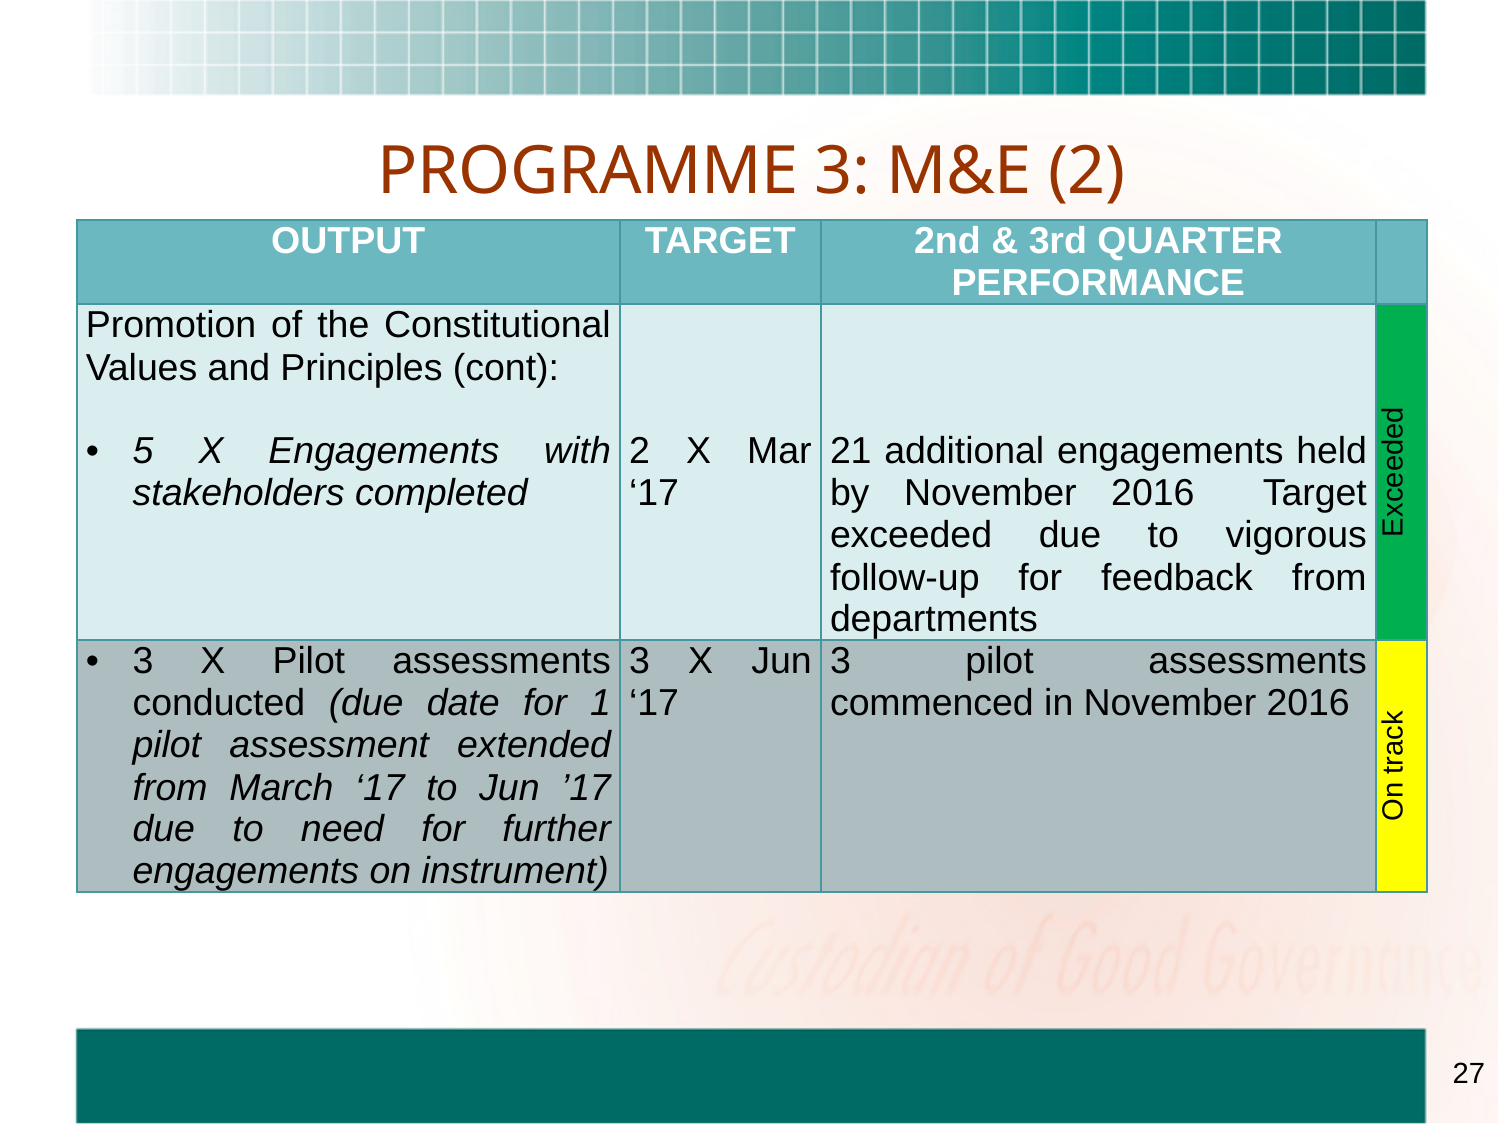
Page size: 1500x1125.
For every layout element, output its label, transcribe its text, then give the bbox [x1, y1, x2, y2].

table_cell 3 X Pilot assessments conducted (due date for 1 pilot assessment extended from March ‘17 to Jun ’17 due to need for further engagements on instrument) [78, 641, 619, 891]
table_header OUTPUT [78, 221, 619, 303]
title PROGRAMME 3: M&E (2) [76, 73, 1427, 219]
table_cell On track [1377, 641, 1426, 891]
table_header 2nd & 3rd QUARTER PERFORMANCE [822, 221, 1375, 303]
table_cell Promotion of the Constitutional Values and Principles (cont): 5 X Engagements with stakeholders completed [78, 305, 619, 639]
table_header [1377, 221, 1426, 303]
table_cell 21 additional engagements held by November 2016 Target exceeded due to vigorous follow-up for feedback from departments [822, 305, 1375, 639]
picture [0, 0, 1500, 1125]
table_cell 2 X Mar ‘17 [621, 305, 820, 639]
table_cell 3 pilot assessments commenced in November 2016 [822, 641, 1375, 891]
table_cell 3 X Jun ‘17 [621, 641, 820, 891]
table_cell Exceeded [1377, 305, 1426, 639]
text_box 27 [1149, 1046, 1500, 1125]
table_header TARGET [621, 221, 820, 303]
